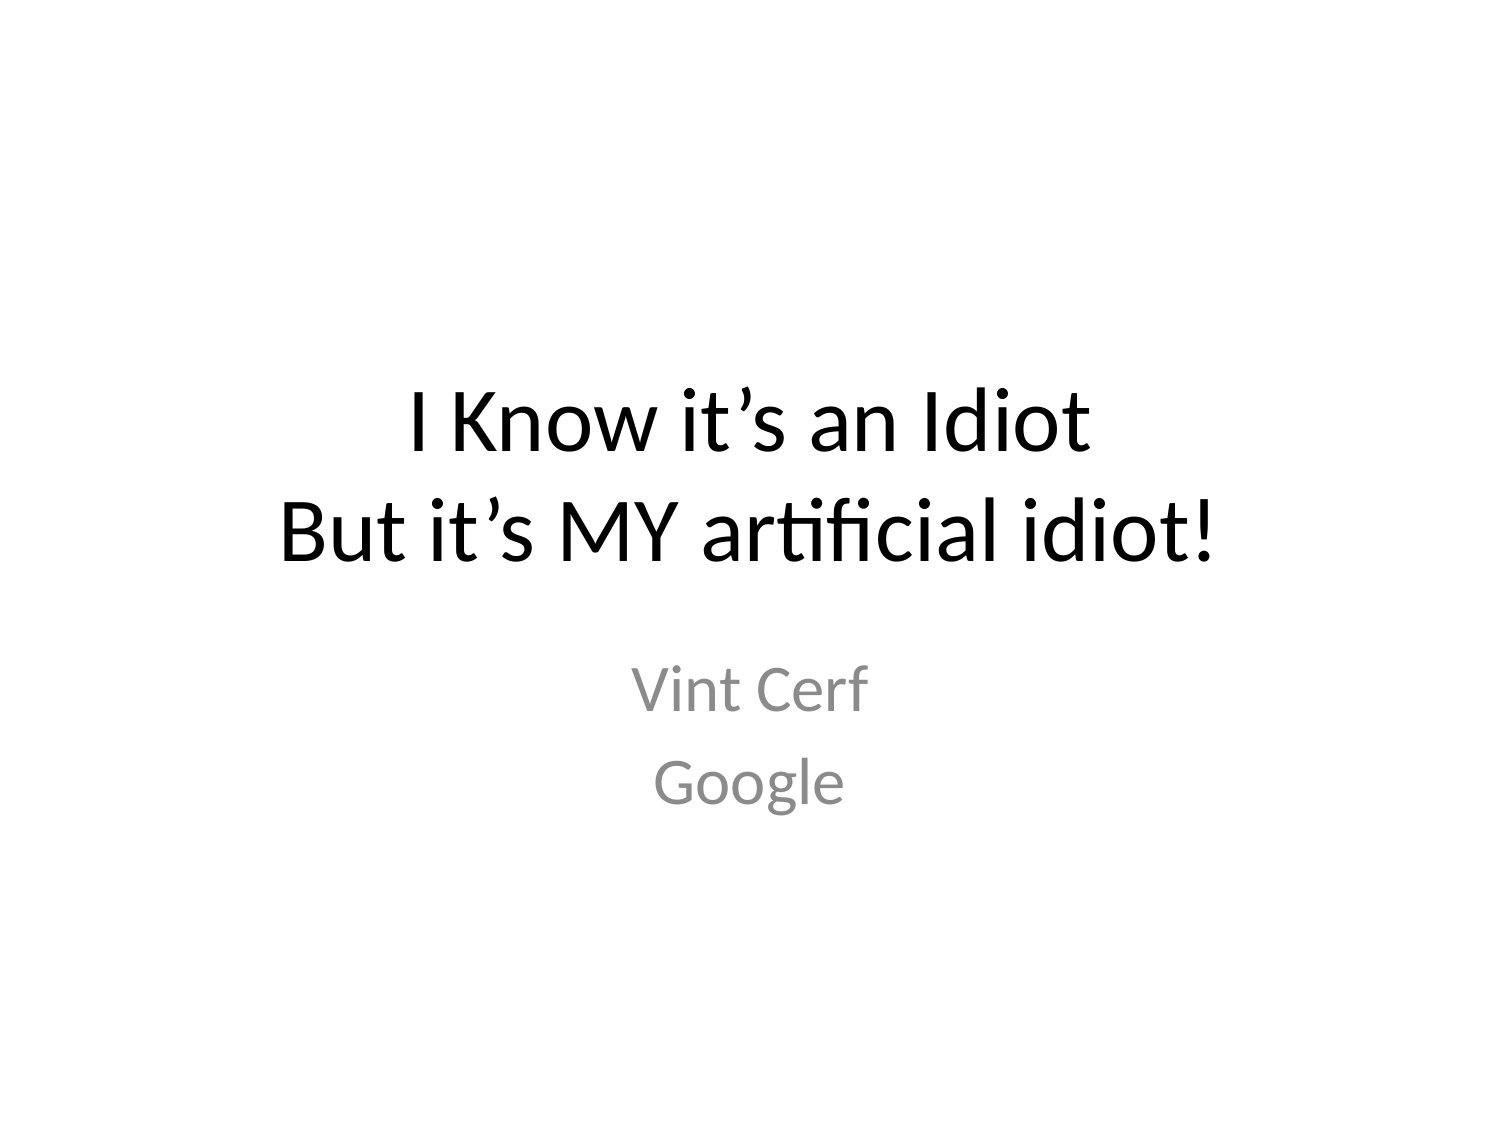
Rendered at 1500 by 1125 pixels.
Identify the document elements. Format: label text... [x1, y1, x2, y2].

title I Know it’s an Idiot But it’s MY artificial idiot! [112, 349, 1388, 591]
subtitle Vint Cerf Google [225, 637, 1275, 925]
